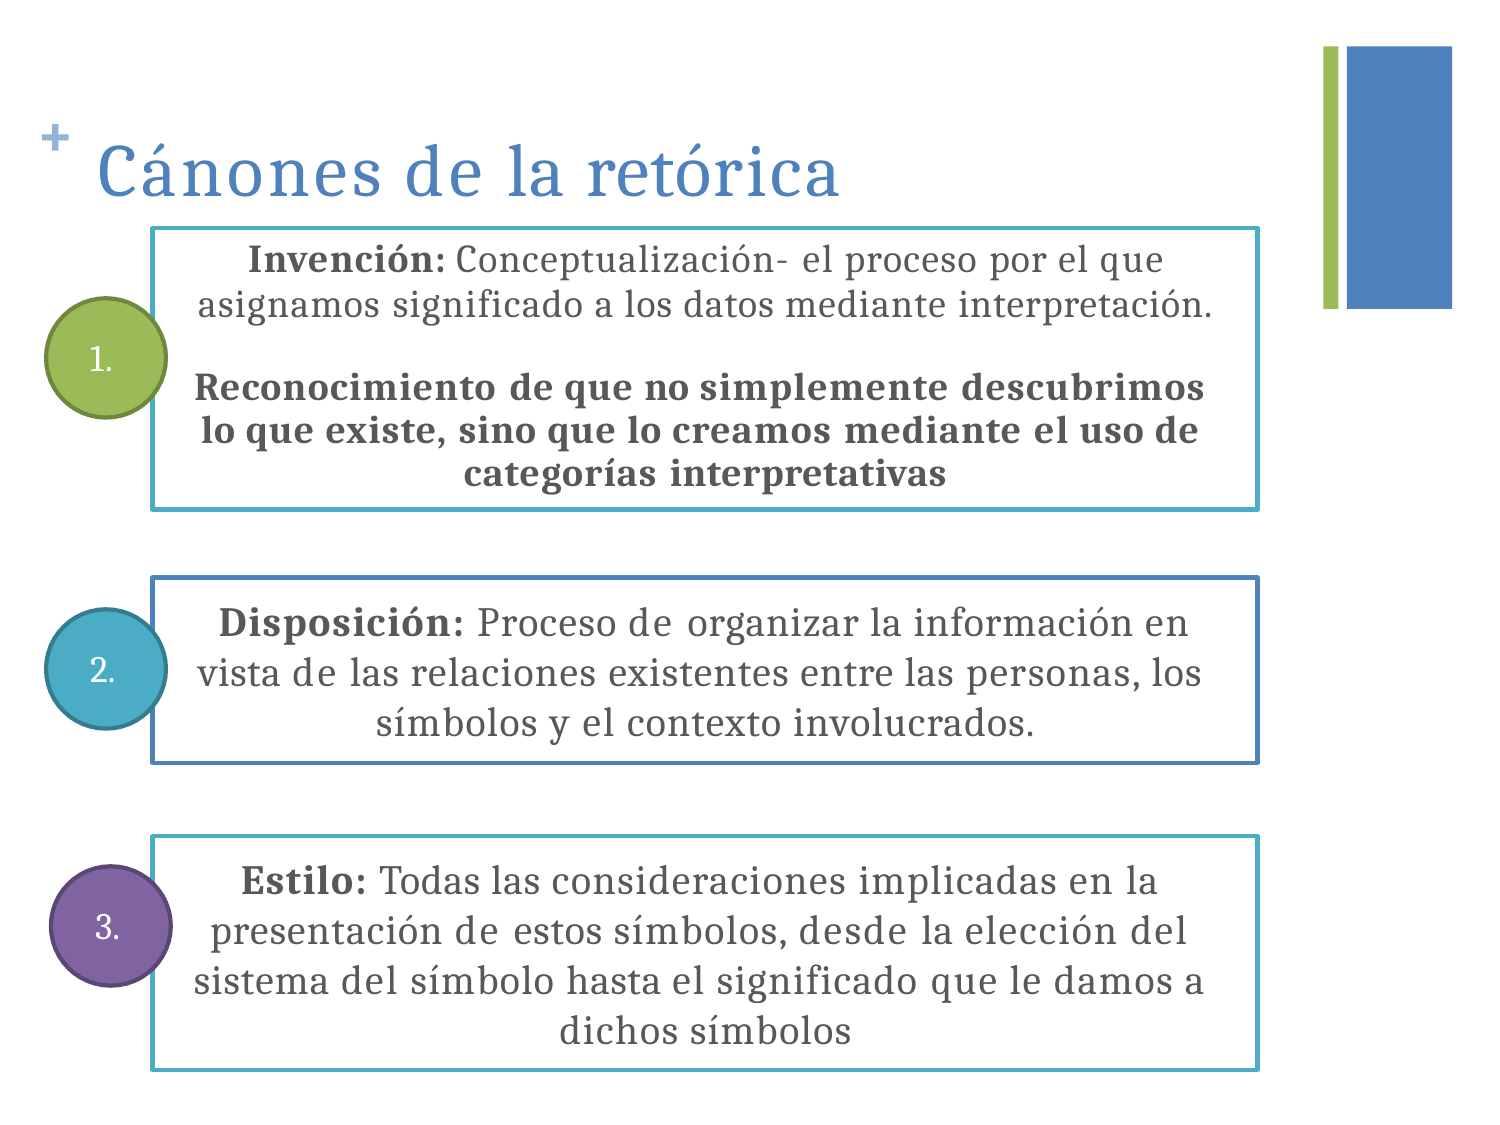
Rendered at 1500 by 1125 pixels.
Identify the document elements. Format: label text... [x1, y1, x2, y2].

text_box Disposición: Proceso de organizar la información en vista de las relaciones existentes entre las personas, los símbolos y el contexto involucrados. [173, 592, 1237, 745]
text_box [48, 863, 174, 989]
text_box Invención: Conceptualización- el proceso por el que asignamos significado a los datos mediante interpretación. Reconocimiento de que no simplemente descubrimos lo que existe, sino que lo creamos mediante el uso de categorías interpretativas [170, 232, 1243, 495]
title + Cánones de la retórica [30, 82, 885, 273]
text_box Estilo: Todas las consideraciones implicadas en la presentación de estos símbolos, desde la elección del sistema del símbolo hasta el significado que le damos a dichos símbolos [172, 850, 1238, 1053]
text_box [43, 295, 169, 420]
text_box [152, 577, 1258, 763]
text_box [1323, 46, 1339, 309]
text_box [152, 836, 1258, 1070]
text_box [152, 227, 1258, 510]
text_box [43, 606, 169, 731]
